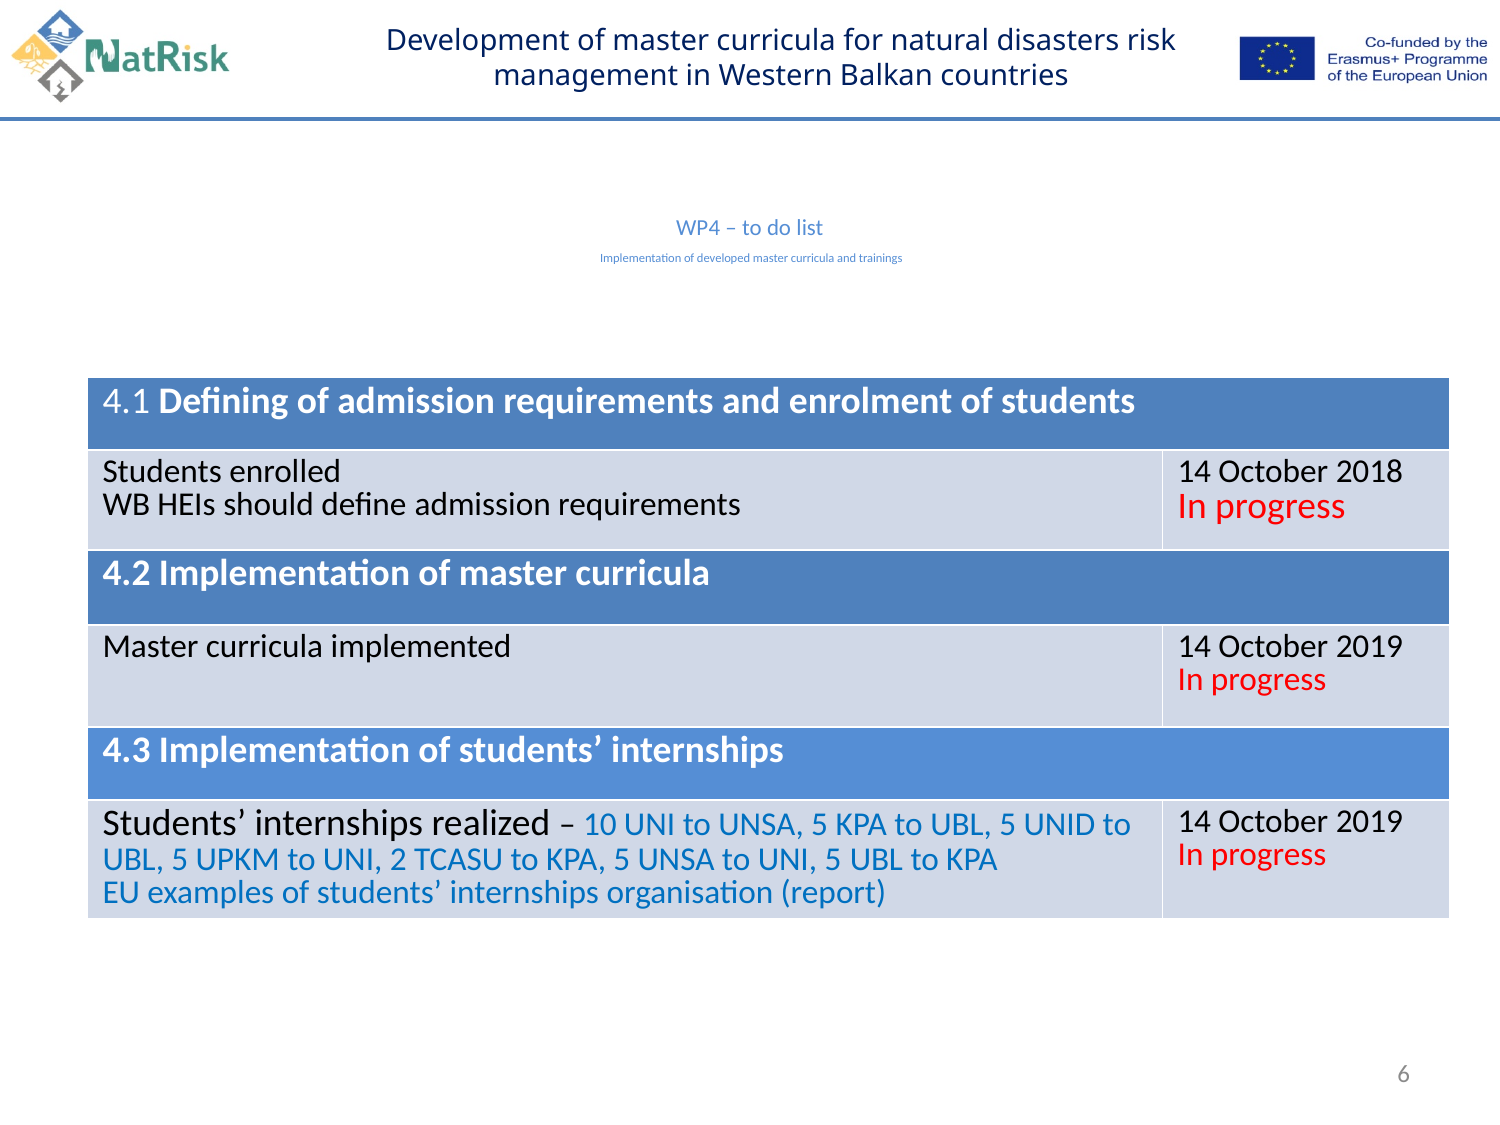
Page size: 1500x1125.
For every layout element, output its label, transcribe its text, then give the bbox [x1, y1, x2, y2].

table_cell 4.2 Implementation of master curricula [88, 551, 1449, 624]
table_cell Students’ internships realized – 10 UNI to UNSA, 5 KPA to UBL, 5 UNID to UBL, 5 UPKM to UNI, 2 TCASU to KPA, 5 UNSA to UNI, 5 UBL to KPA EU examples of students’ internships organisation (report) [88, 801, 1162, 918]
table_cell 4.3 Implementation of students’ internships [88, 728, 1449, 799]
table_header 4.1 Defining of admission requirements and enrolment of students [88, 378, 1449, 449]
table_cell Students enrolled WB HEIs should define admission requirements [88, 451, 1162, 549]
slide_number 6 [1074, 1042, 1425, 1103]
text_box Development of master curricula for natural disasters risk management in Western Balkan countries [324, 24, 1223, 88]
table_cell Master curricula implemented [88, 626, 1162, 726]
picture [1224, 24, 1500, 93]
table_cell 14 October 2019 In progress [1163, 801, 1449, 918]
table_cell 14 October 2018 In progress [1163, 451, 1449, 549]
table_cell 14 October 2019 In progress [1163, 626, 1449, 726]
picture [0, 0, 238, 113]
title WP4 – to do list Implementation of developed master curricula and trainings [37, 204, 1463, 275]
